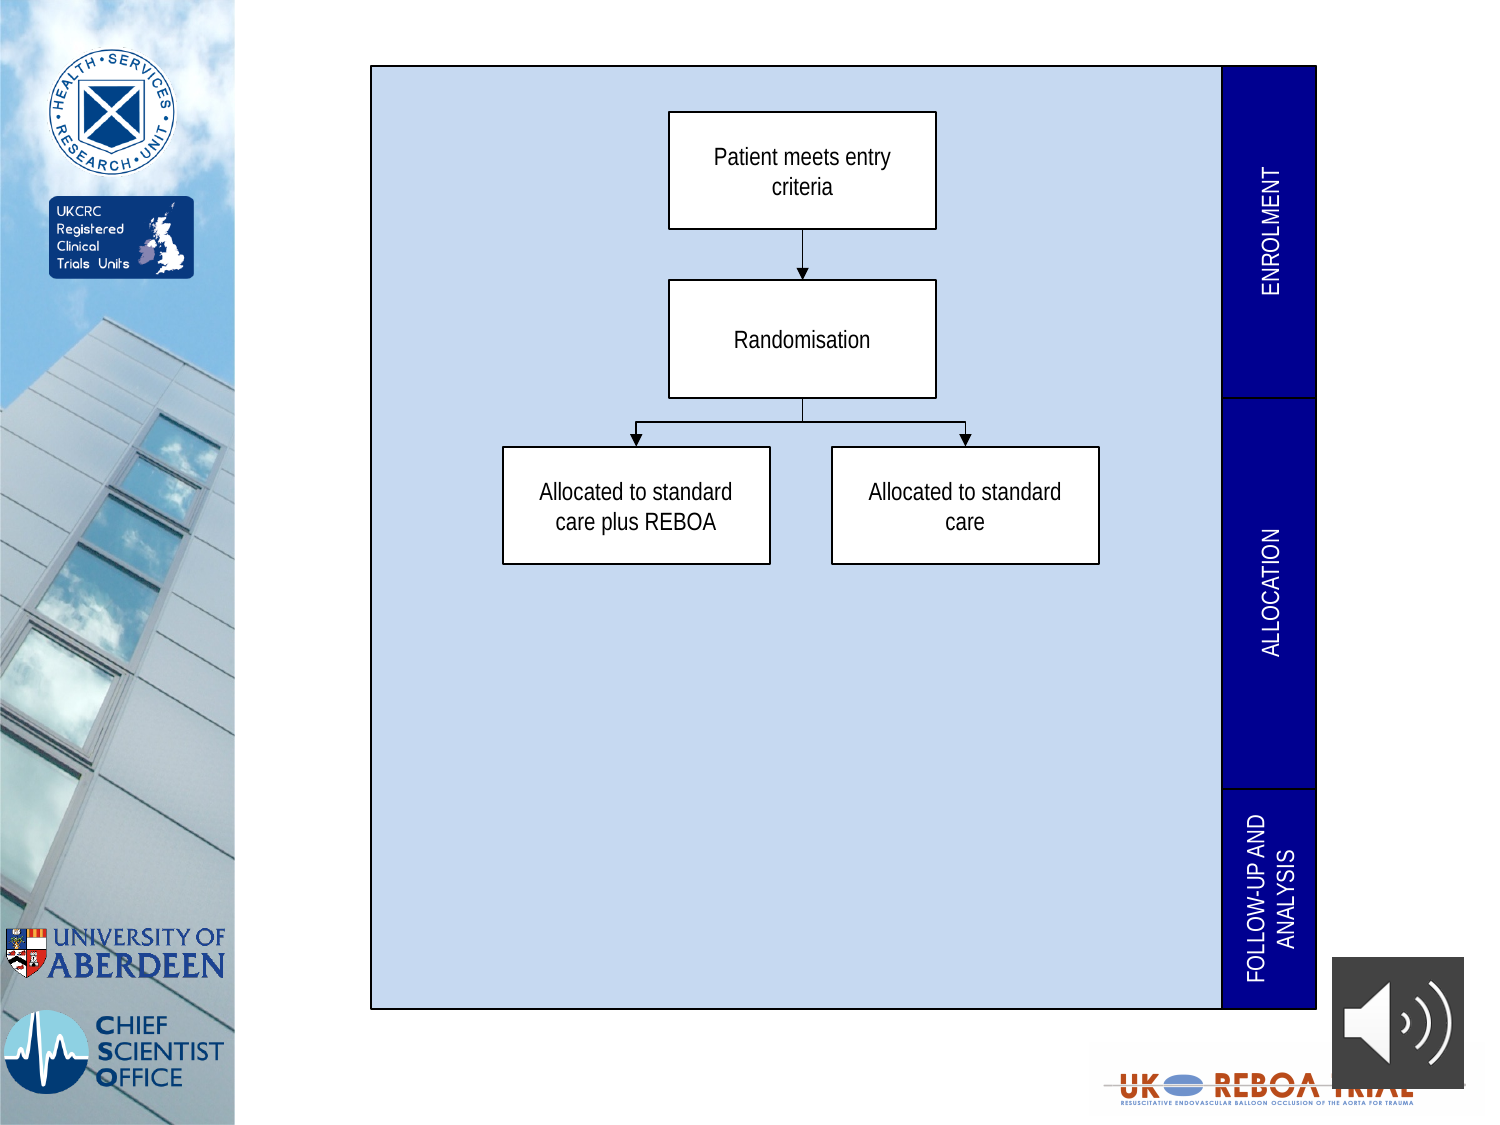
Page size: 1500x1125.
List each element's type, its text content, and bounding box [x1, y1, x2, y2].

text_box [694, 338, 745, 506]
text_box ALLOCATION [1220, 396, 1318, 787]
text_box ENROLMENT [1220, 64, 1318, 396]
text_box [859, 340, 909, 504]
text_box Patient meets entry criteria [667, 110, 938, 231]
text_box Allocated to standard care plus REBOA [501, 444, 772, 566]
text_box [369, 64, 1220, 1011]
picture [0, 0, 235, 1125]
picture [1089, 955, 1485, 1116]
text_box Allocated to standard care [830, 444, 1101, 566]
text_box Randomisation [667, 278, 938, 400]
text_box FOLLOW-UP AND ANALYSIS [1220, 787, 1318, 1012]
